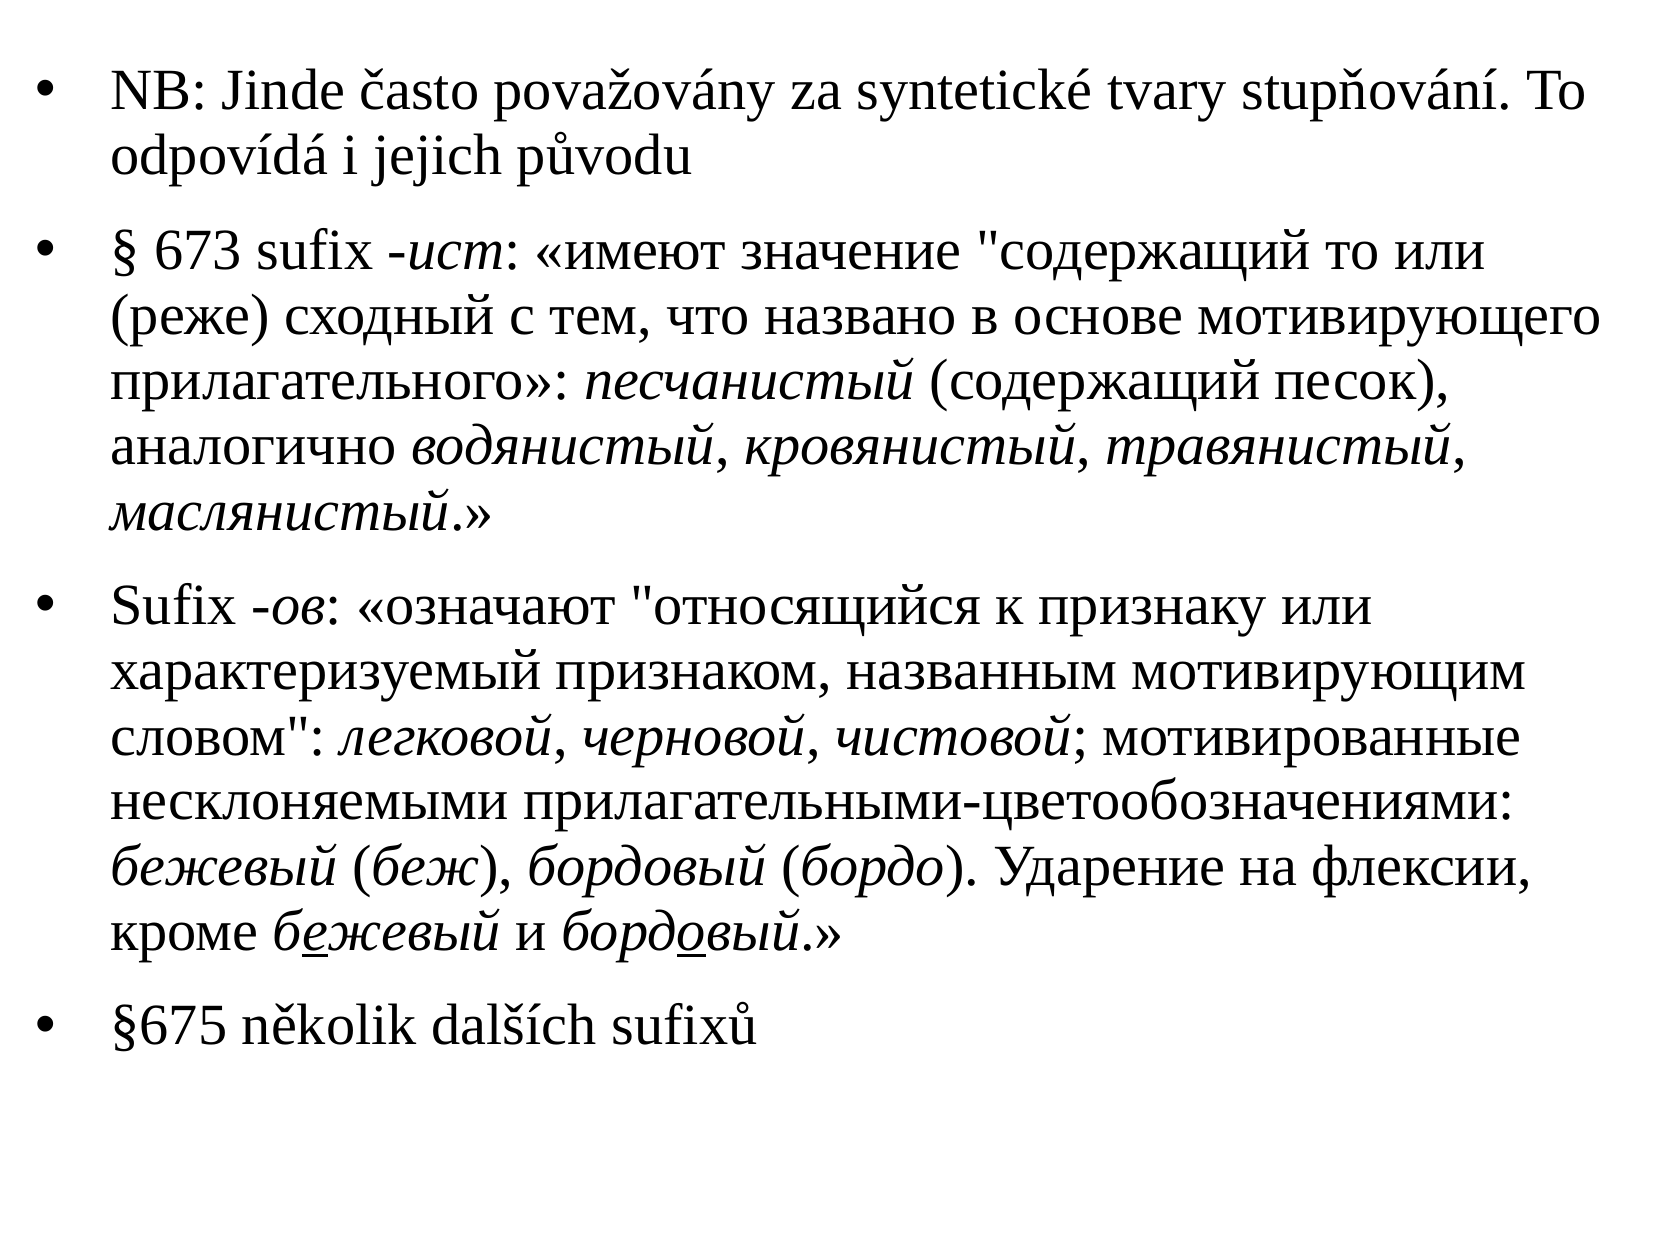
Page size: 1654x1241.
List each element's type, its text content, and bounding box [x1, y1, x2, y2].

list NB: Jinde často považovány za syntetické tvary stupňování. To odpovídá i jejich původu § 673 sufix -ист: «имеют значение "содержащий то или (реже) сходный с тем, что названо в основе мотивирующего прилагательного»: песчанистый (содержащий песок), аналогично водянистый, кровянистый, травянистый, маслянистый.» Sufix -ов: «означают "относящийся к признаку или характеризуемый признаком, названным мотивирующим словом": легковой, черновой, чистовой; мотивированные несклоняемыми прилагательными-цветообозначениями: бежевый (беж), бордовый (бордо). Ударение на флексии, кроме бежевый и бордовый.» §675 několik dalších sufixů [35, 53, 1630, 1164]
